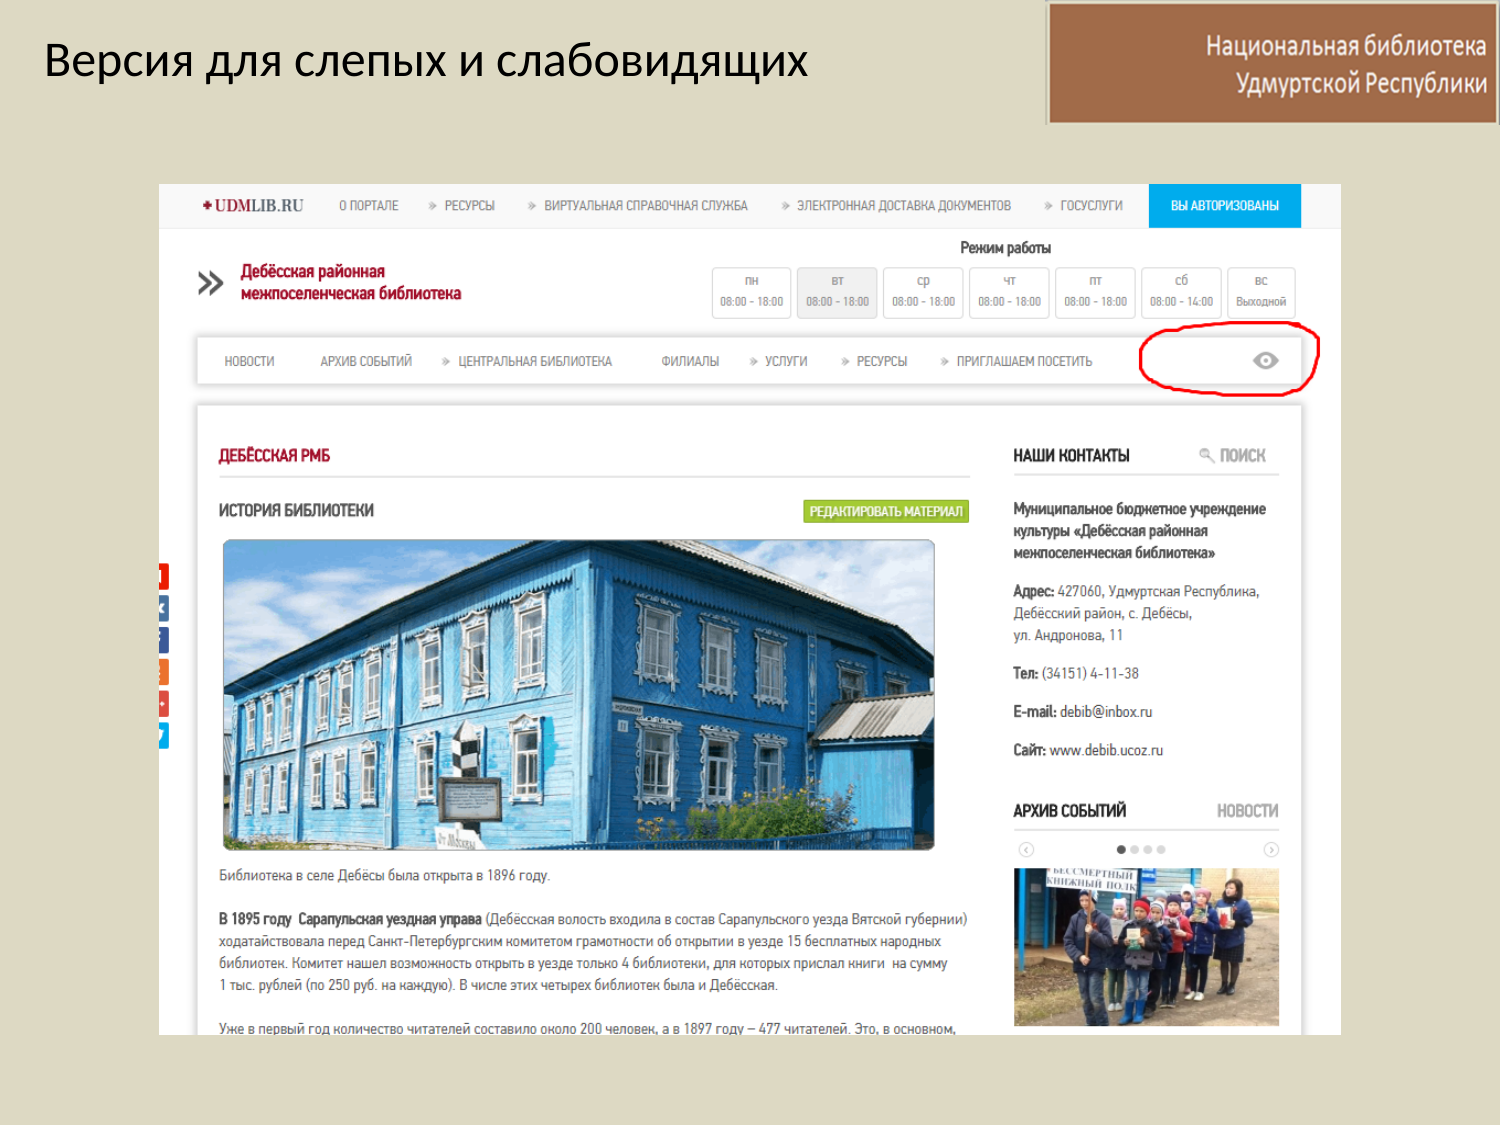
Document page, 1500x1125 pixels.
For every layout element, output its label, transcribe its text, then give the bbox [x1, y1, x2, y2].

picture [1223, 201, 1233, 210]
picture [1245, 201, 1264, 210]
picture [159, 184, 1341, 1036]
picture [1172, 201, 1180, 210]
picture [159, 730, 164, 739]
picture [1045, 0, 1500, 126]
picture [1192, 201, 1200, 210]
text_box Версия для слепых и слабовидящих [29, 19, 884, 94]
picture [1267, 201, 1279, 210]
